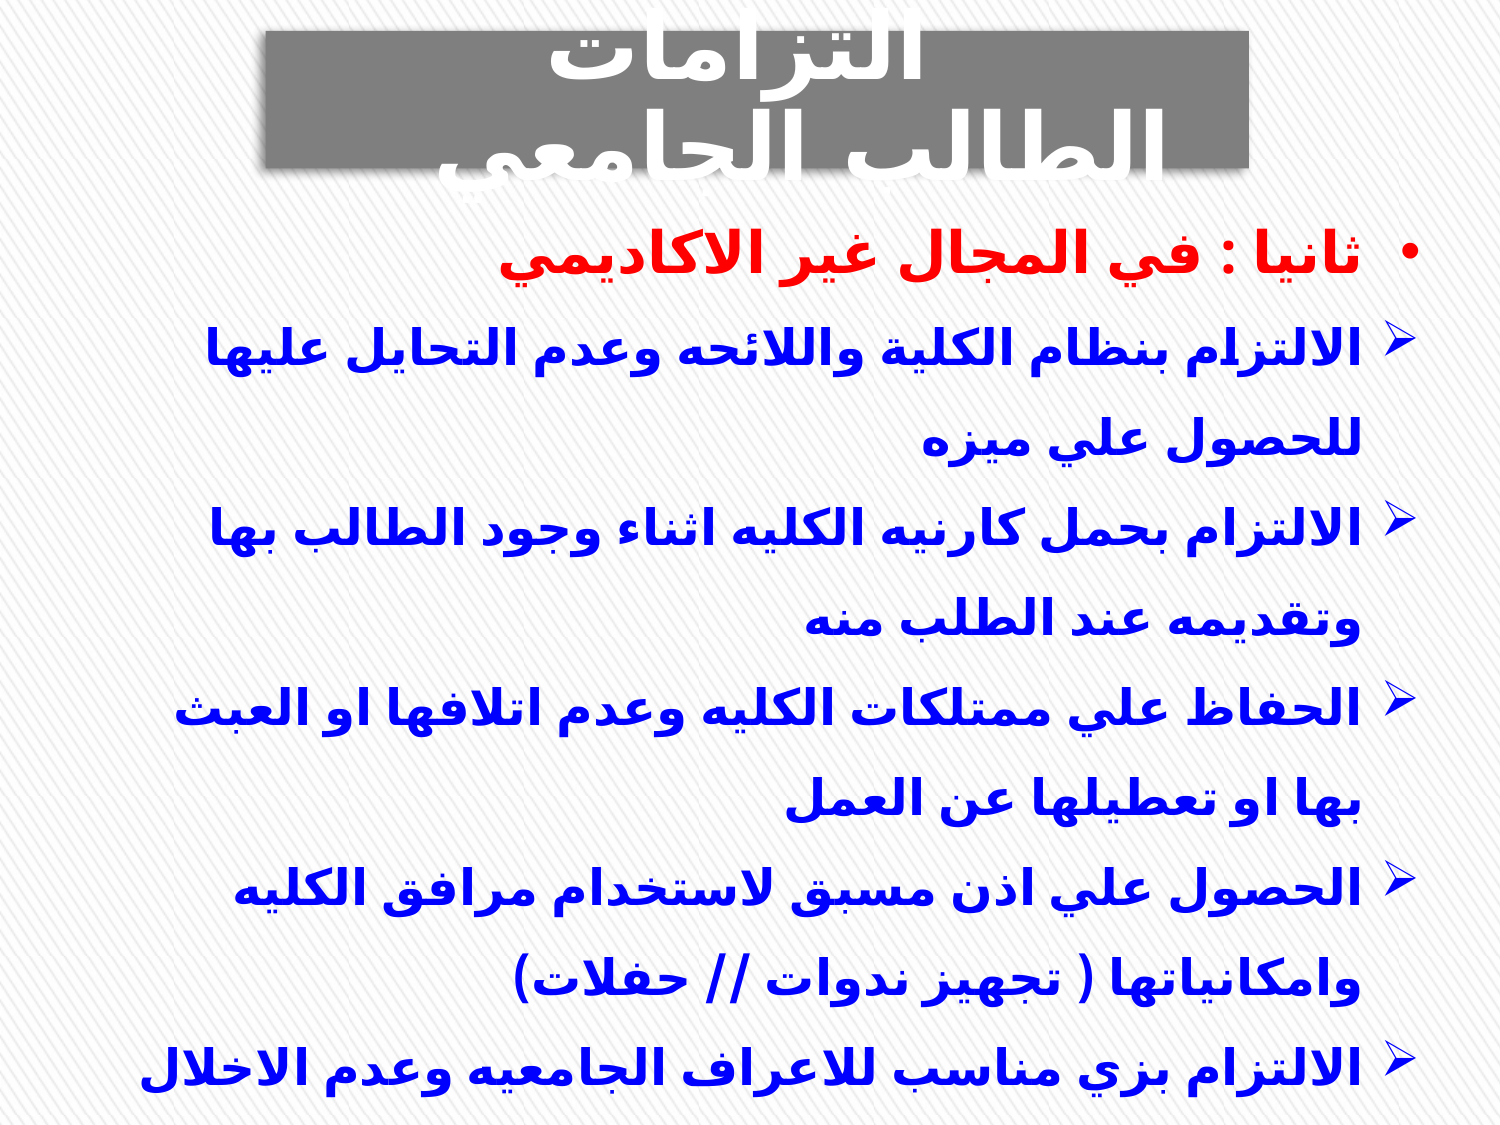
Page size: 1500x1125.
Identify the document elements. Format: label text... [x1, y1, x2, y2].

text_box ثانيا : في المجال غير الاكاديمي الالتزام بنظام الكلية واللائحه وعدم التحايل عليها للحصول علي ميزه الالتزام بحمل كارنيه الكليه اثناء وجود الطالب بها وتقديمه عند الطلب منه الحفاظ علي ممتلكات الكليه وعدم اتلافها او العبث بها او تعطيلها عن العمل الحصول علي اذن مسبق لاستخدام مرافق الكليه وامكانياتها ( تجهيز ندوات // حفلات) الالتزام بزي مناسب للاعراف الجامعيه وعدم الاخلال بالاداب العامه داخل الكليه. الامتناع عن التدخين وعدم اثاره الشغب او الازعاج خاصه بالقرب من اماكن المحاضرات [112, 172, 1435, 1125]
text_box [265, 30, 1250, 169]
